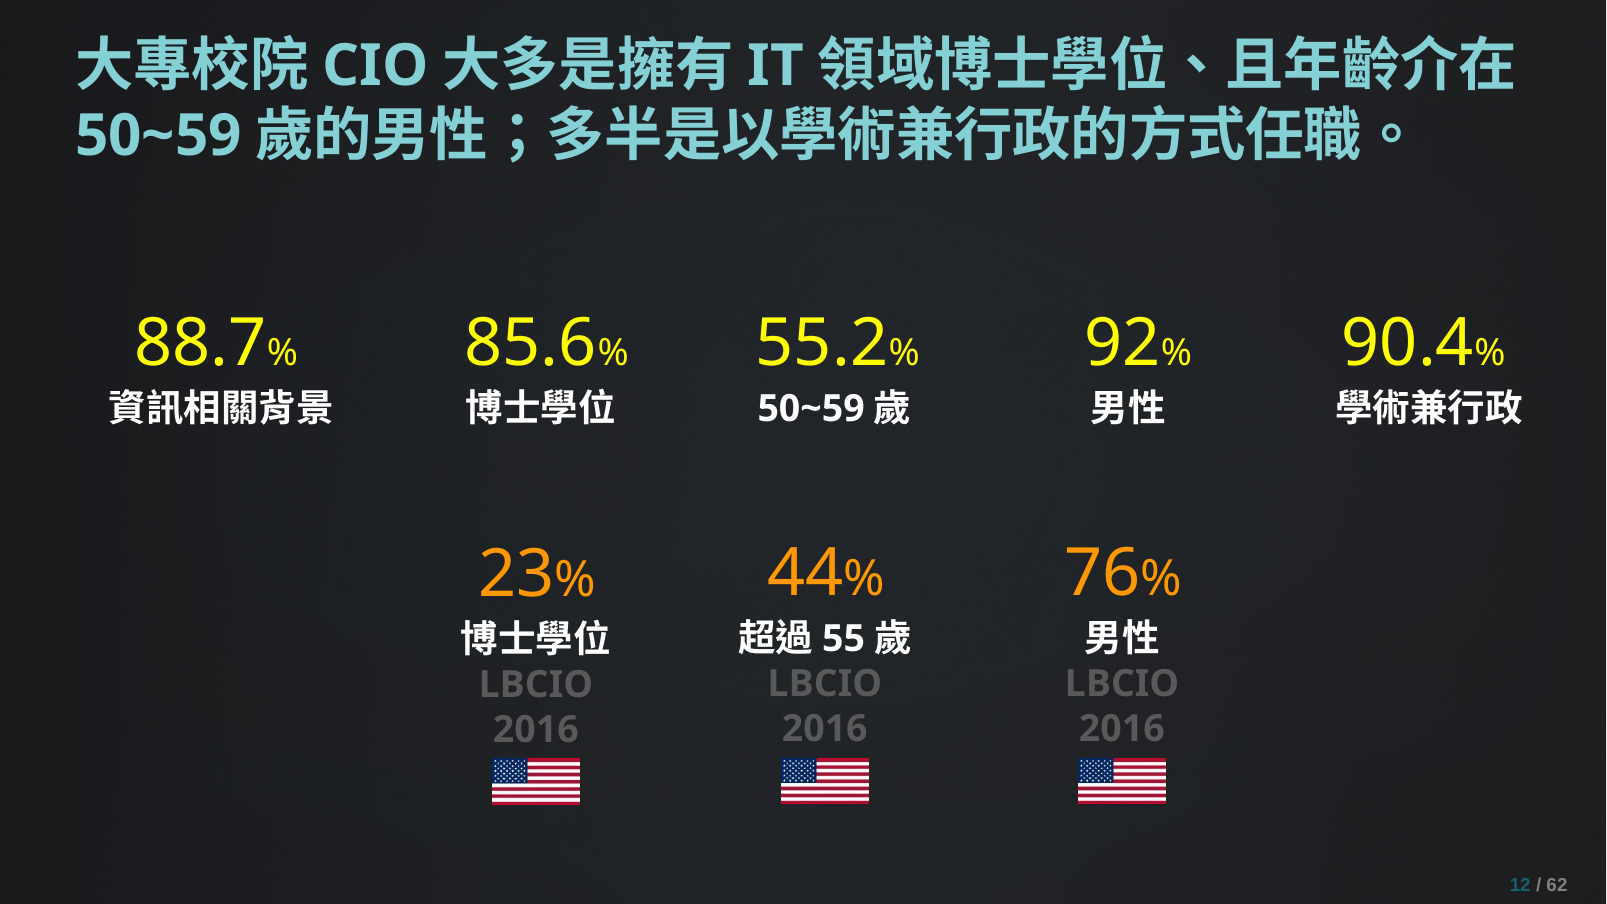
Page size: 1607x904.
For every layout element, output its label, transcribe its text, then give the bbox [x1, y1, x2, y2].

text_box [1318, 291, 1539, 438]
picture [0, 0, 1607, 904]
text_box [92, 291, 351, 438]
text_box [1067, 291, 1210, 438]
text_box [739, 291, 937, 438]
title 大專校院CIO大多是擁有IT領域博士學位、且年齡介在50~59歲的男性；多半是以學術兼行政的方式任職。 [60, 20, 1600, 195]
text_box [448, 291, 645, 438]
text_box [444, 521, 1200, 805]
